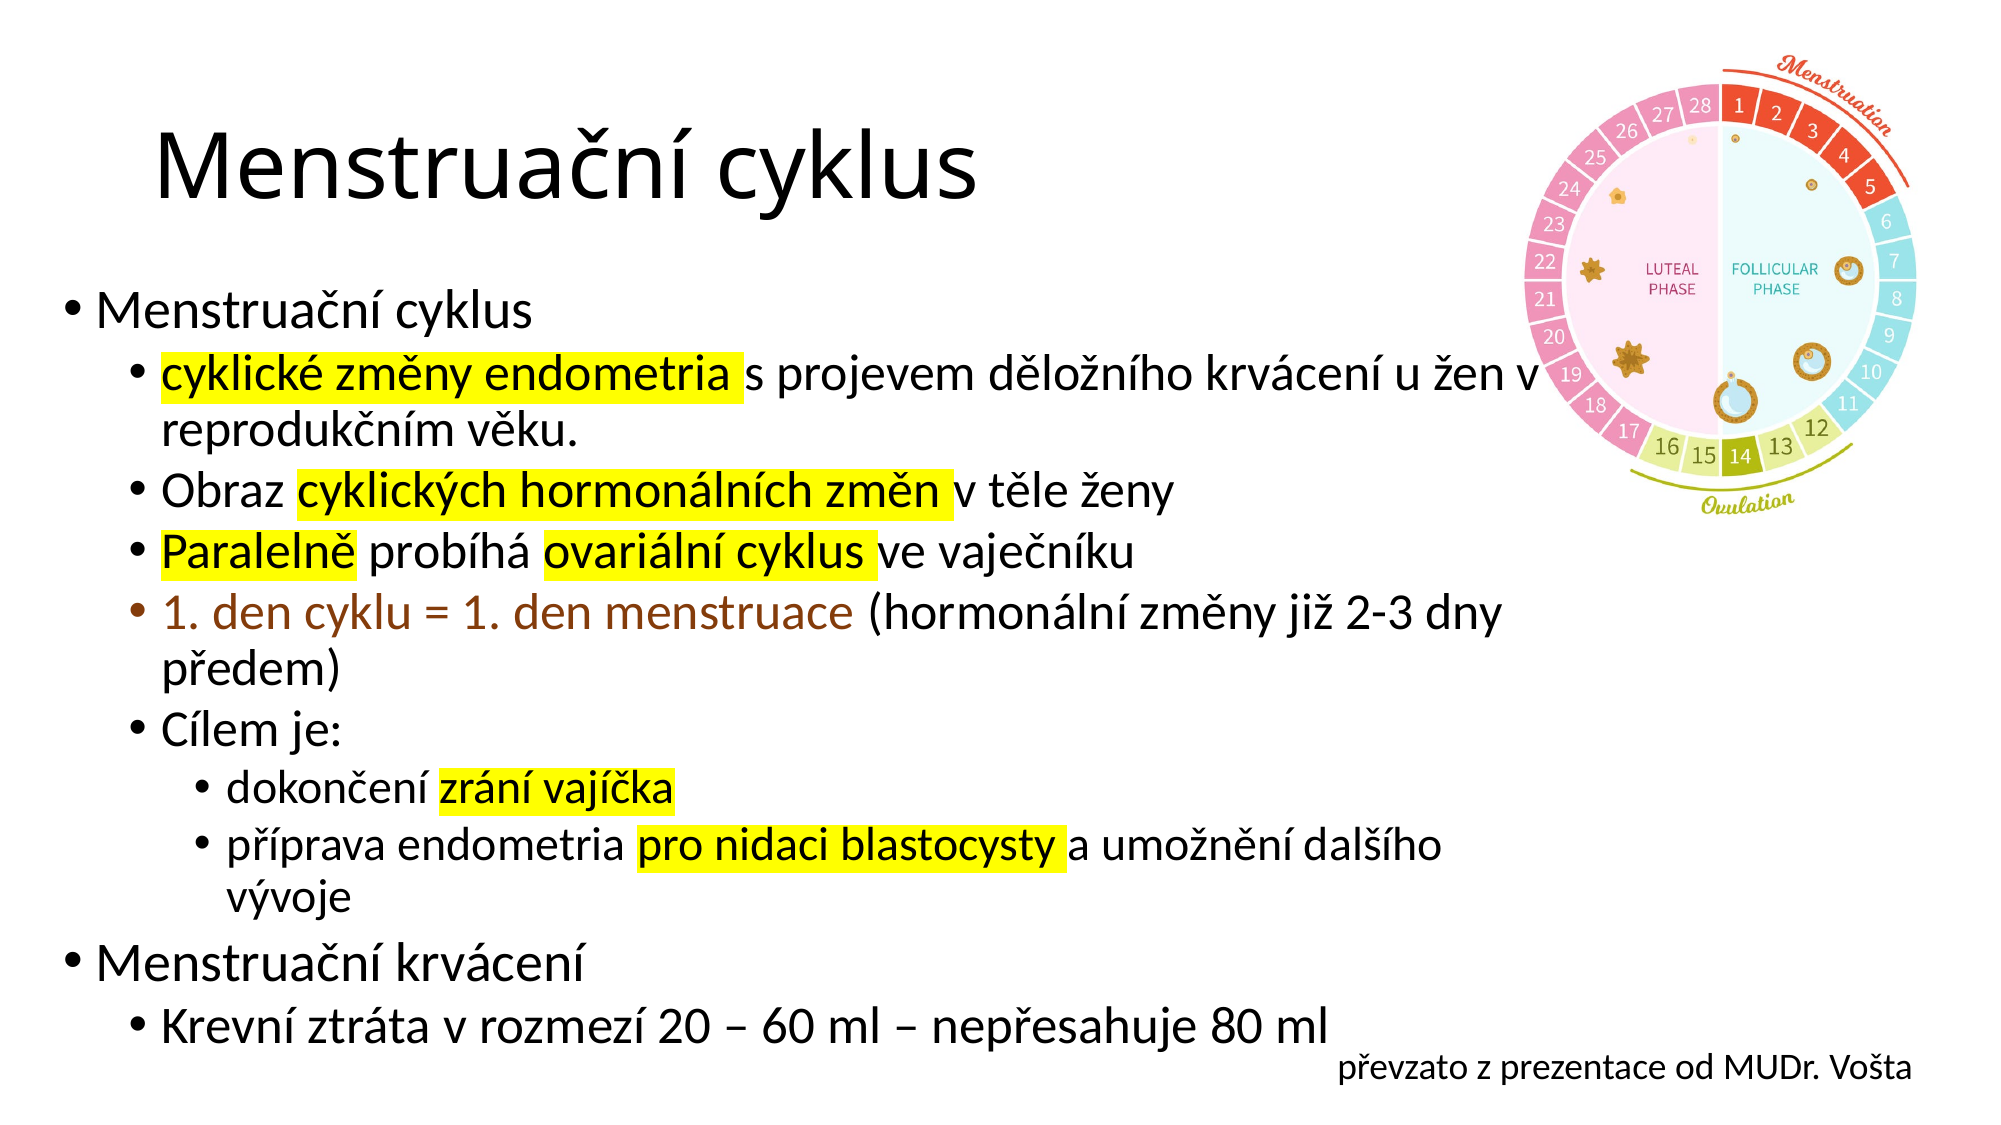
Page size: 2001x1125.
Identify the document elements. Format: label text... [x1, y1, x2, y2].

title Menstruační cyklus [137, 59, 1440, 273]
list Menstruační cyklus cyklické změny endometria s projevem děložního krvácení u žen v reprodukčním věku. Obraz cyklických hormonálních změn v těle ženy Paralelně probíhá ovariální cyklus ve vaječníku 1. den cyklu = 1. den menstruace (hormonální změny již 2-3 dny předem) Cílem je: dokončení zrání vajíčka příprava endometria pro nidaci blastocysty a umožnění dalšího vývoje Menstruační krvácení Krevní ztráta v rozmezí 20 – 60 ml – nepřesahuje 80 ml [48, 273, 1565, 1066]
text_box převzato z prezentace od MUDr. Vošta [1322, 1034, 1929, 1095]
picture [1440, 5, 2000, 568]
